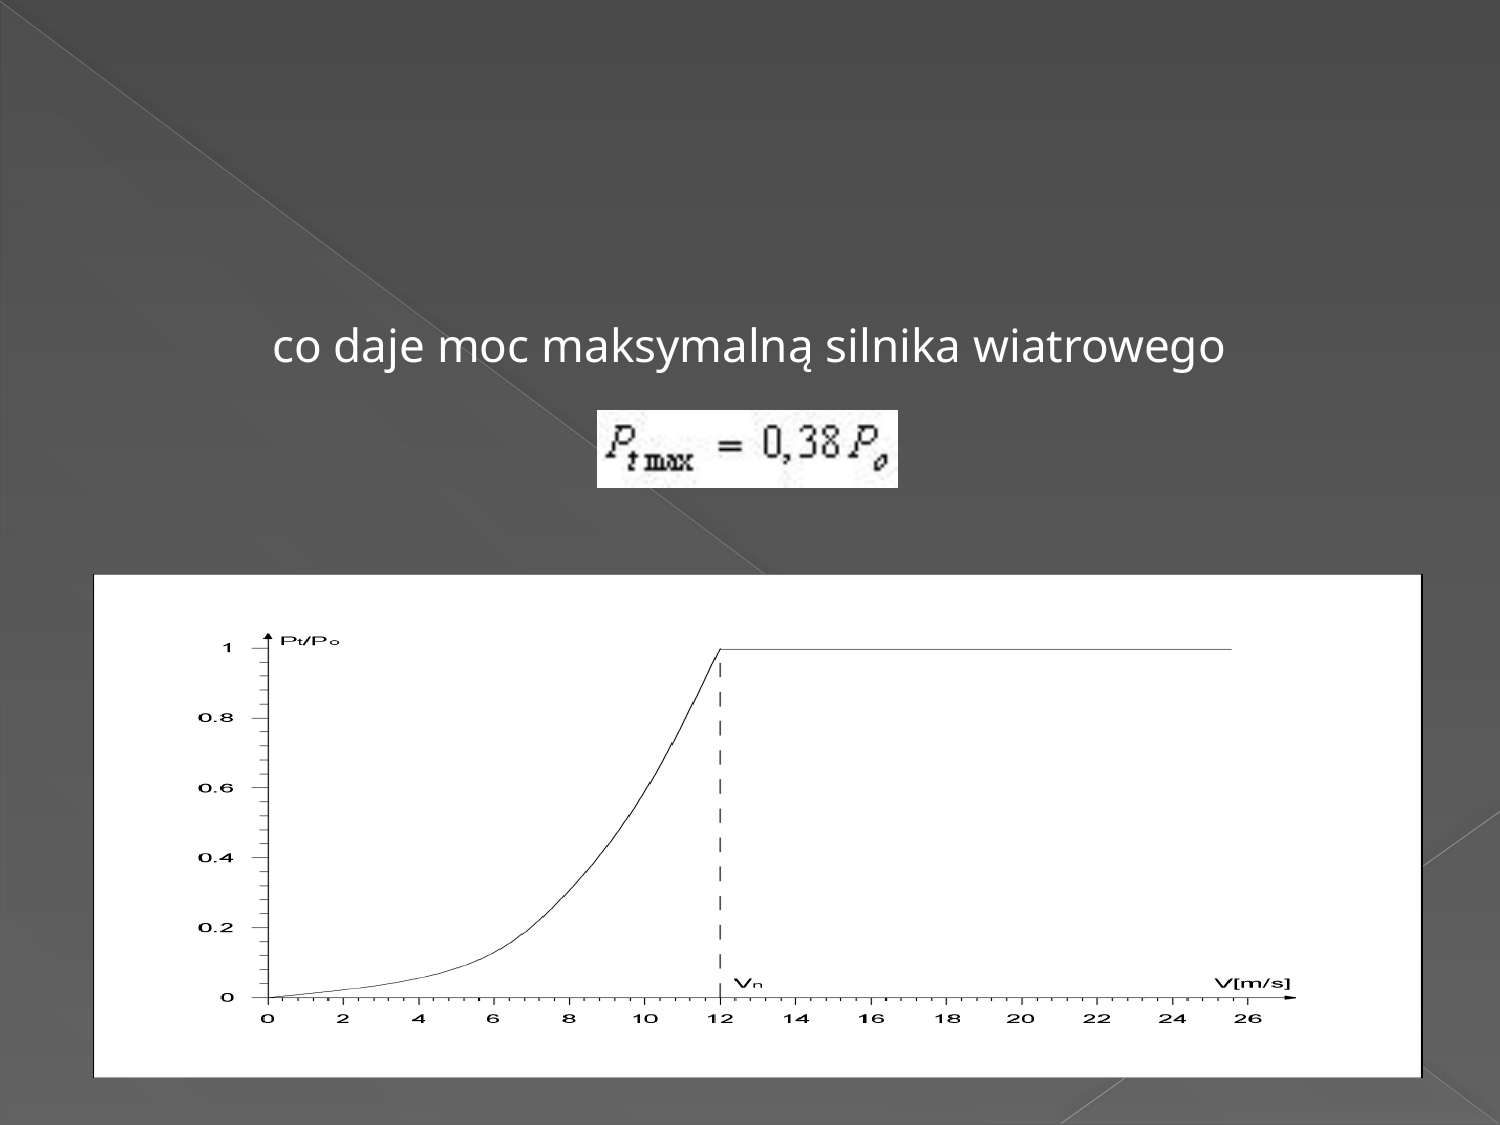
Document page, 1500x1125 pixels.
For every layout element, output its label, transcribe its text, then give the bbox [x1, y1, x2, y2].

picture [597, 409, 898, 488]
picture [93, 573, 1423, 1079]
list co daje moc maksymalną silnika wiatrowego [75, 308, 1425, 1059]
